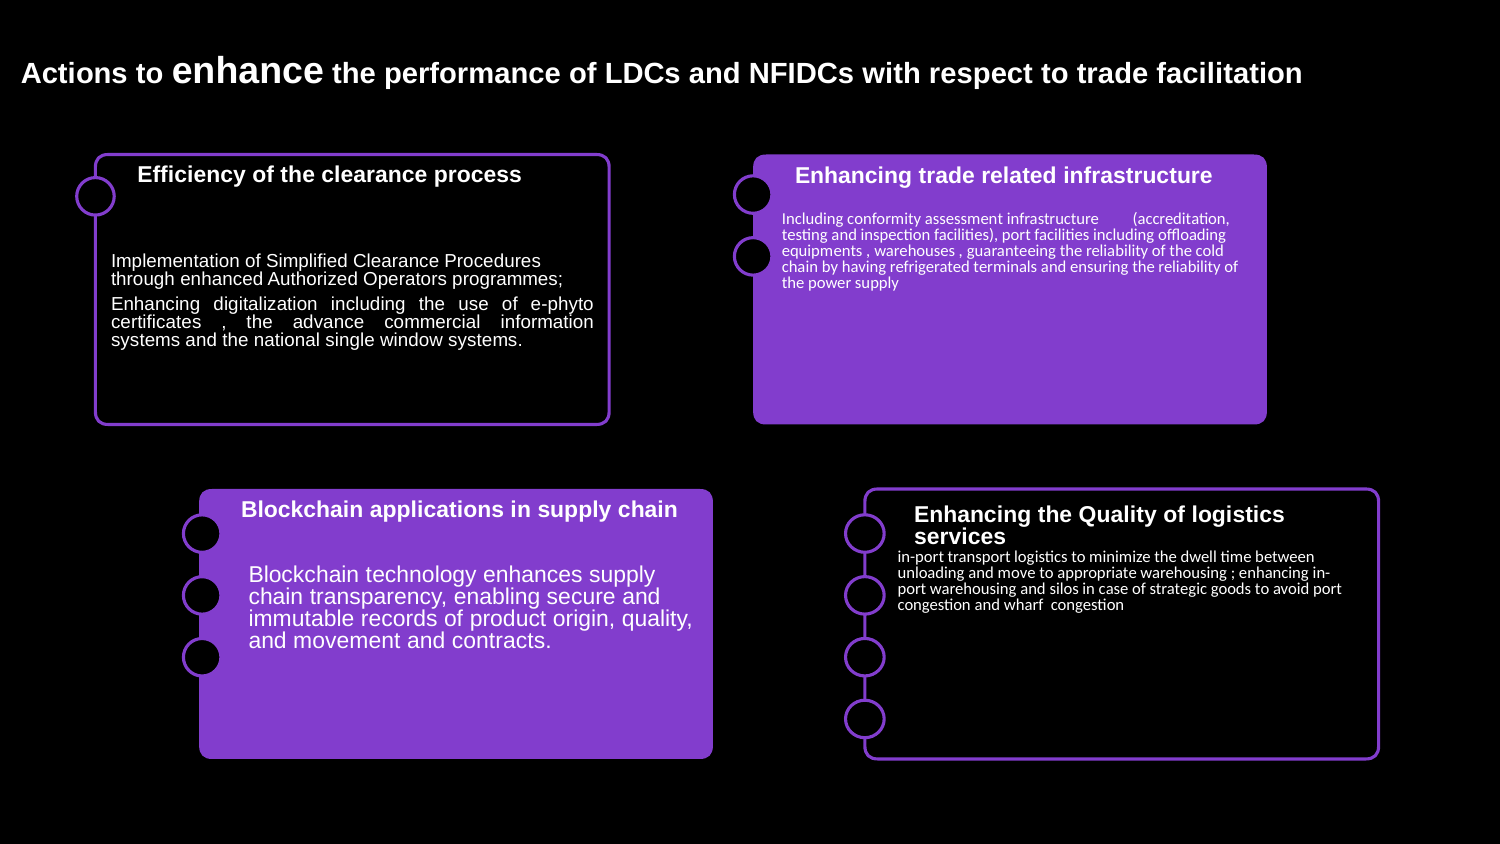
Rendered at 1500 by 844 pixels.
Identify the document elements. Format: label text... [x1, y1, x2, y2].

text_box [845, 576, 881, 615]
text_box [95, 154, 610, 236]
text_box [864, 546, 881, 583]
text_box Blockchain technology enhances supply chain transparency, enabling secure and immutable records of product origin, quality, and movement and contracts. [232, 548, 713, 669]
text_box Blockchain applications in supply chain [225, 488, 706, 533]
text_box [753, 271, 1267, 425]
text_box [845, 514, 885, 553]
text_box [753, 154, 779, 196]
text_box [199, 488, 713, 759]
text_box [845, 700, 885, 738]
text_box [183, 576, 221, 615]
text_box [734, 237, 766, 276]
text_box Including conformity assessment infrastructure (accreditation, testing and inspection facilities), port facilities including offloading equipments , warehouses , guaranteeing the reliability of the cold chain by having refrigerated terminals and ensuring the reliability of the power supply [766, 196, 1267, 308]
text_box [845, 638, 885, 676]
text_box Efficiency of the clearance process [121, 154, 602, 199]
text_box Enhancing the Quality of logistics services [898, 488, 1379, 565]
text_box [864, 488, 898, 533]
text_box Actions to enhance the performance of LDCs and NFIDCs with respect to trade facilitation [3, 21, 1322, 108]
text_box [183, 638, 221, 677]
text_box [1260, 155, 1267, 196]
text_box [183, 514, 221, 553]
text_box [95, 366, 610, 425]
text_box [864, 565, 1379, 759]
text_box [734, 175, 772, 214]
text_box Implementation of Simplified Clearance Procedures through enhanced Authorized Operators programmes; Enhancing digitalization including the use of e-phyto certificates , the advance commercial information systems and the national single window systems. [95, 236, 610, 366]
text_box in-port transport logistics to minimize the dwell time between unloading and move to appropriate warehousing ; enhancing in-port warehousing and silos in case of strategic goods to avoid port congestion and wharf congestion [881, 533, 1362, 629]
text_box Enhancing trade related infrastructure [779, 154, 1260, 196]
text_box [753, 209, 766, 241]
text_box [76, 177, 115, 216]
